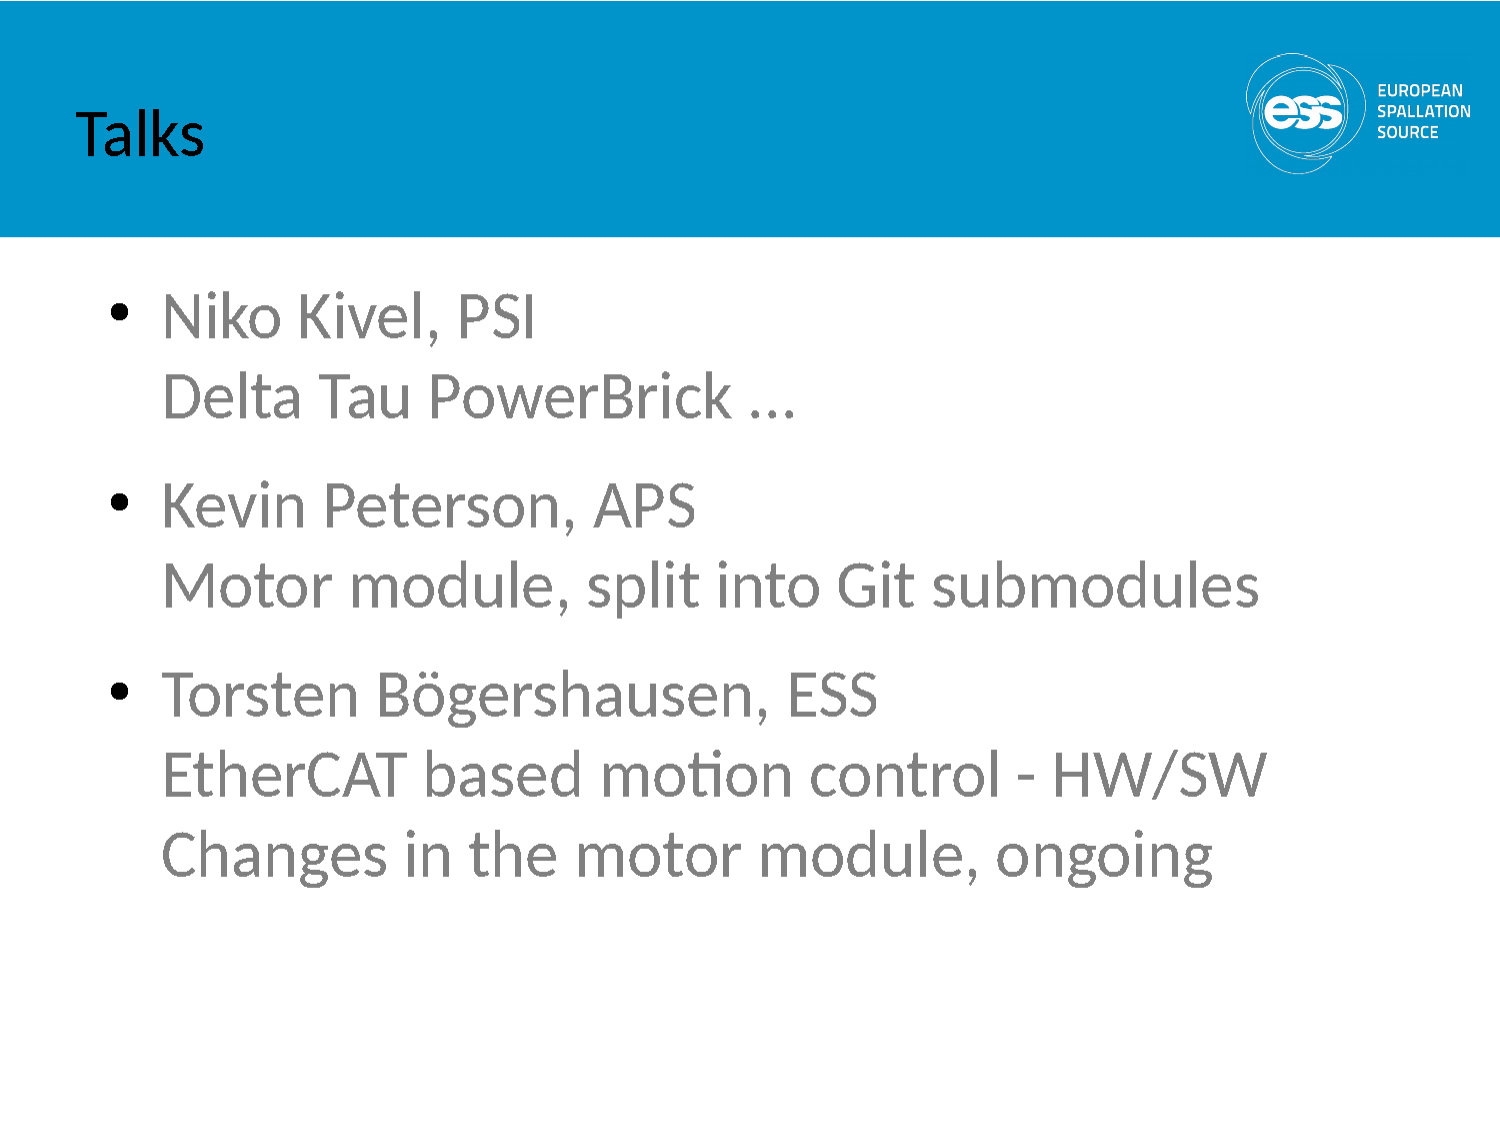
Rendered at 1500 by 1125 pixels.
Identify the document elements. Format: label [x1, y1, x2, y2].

picture [1433, 85, 1439, 96]
picture [1388, 106, 1395, 116]
picture [1402, 127, 1407, 138]
picture [1389, 85, 1396, 96]
picture [0, 238, 1500, 1125]
picture [1452, 108, 1458, 117]
picture [1417, 106, 1423, 117]
picture [1426, 109, 1433, 115]
picture [1411, 126, 1418, 137]
picture [1422, 85, 1429, 96]
picture [77, 113, 106, 155]
picture [1458, 85, 1462, 96]
picture [154, 110, 176, 155]
picture [1431, 126, 1437, 138]
picture [1379, 85, 1385, 96]
picture [140, 110, 144, 155]
picture [1442, 89, 1450, 96]
picture [1379, 126, 1385, 136]
picture [1265, 96, 1342, 129]
picture [106, 124, 129, 155]
picture [1400, 85, 1407, 96]
picture [1409, 106, 1414, 117]
picture [1436, 106, 1442, 116]
picture [1389, 126, 1396, 138]
picture [183, 124, 202, 155]
